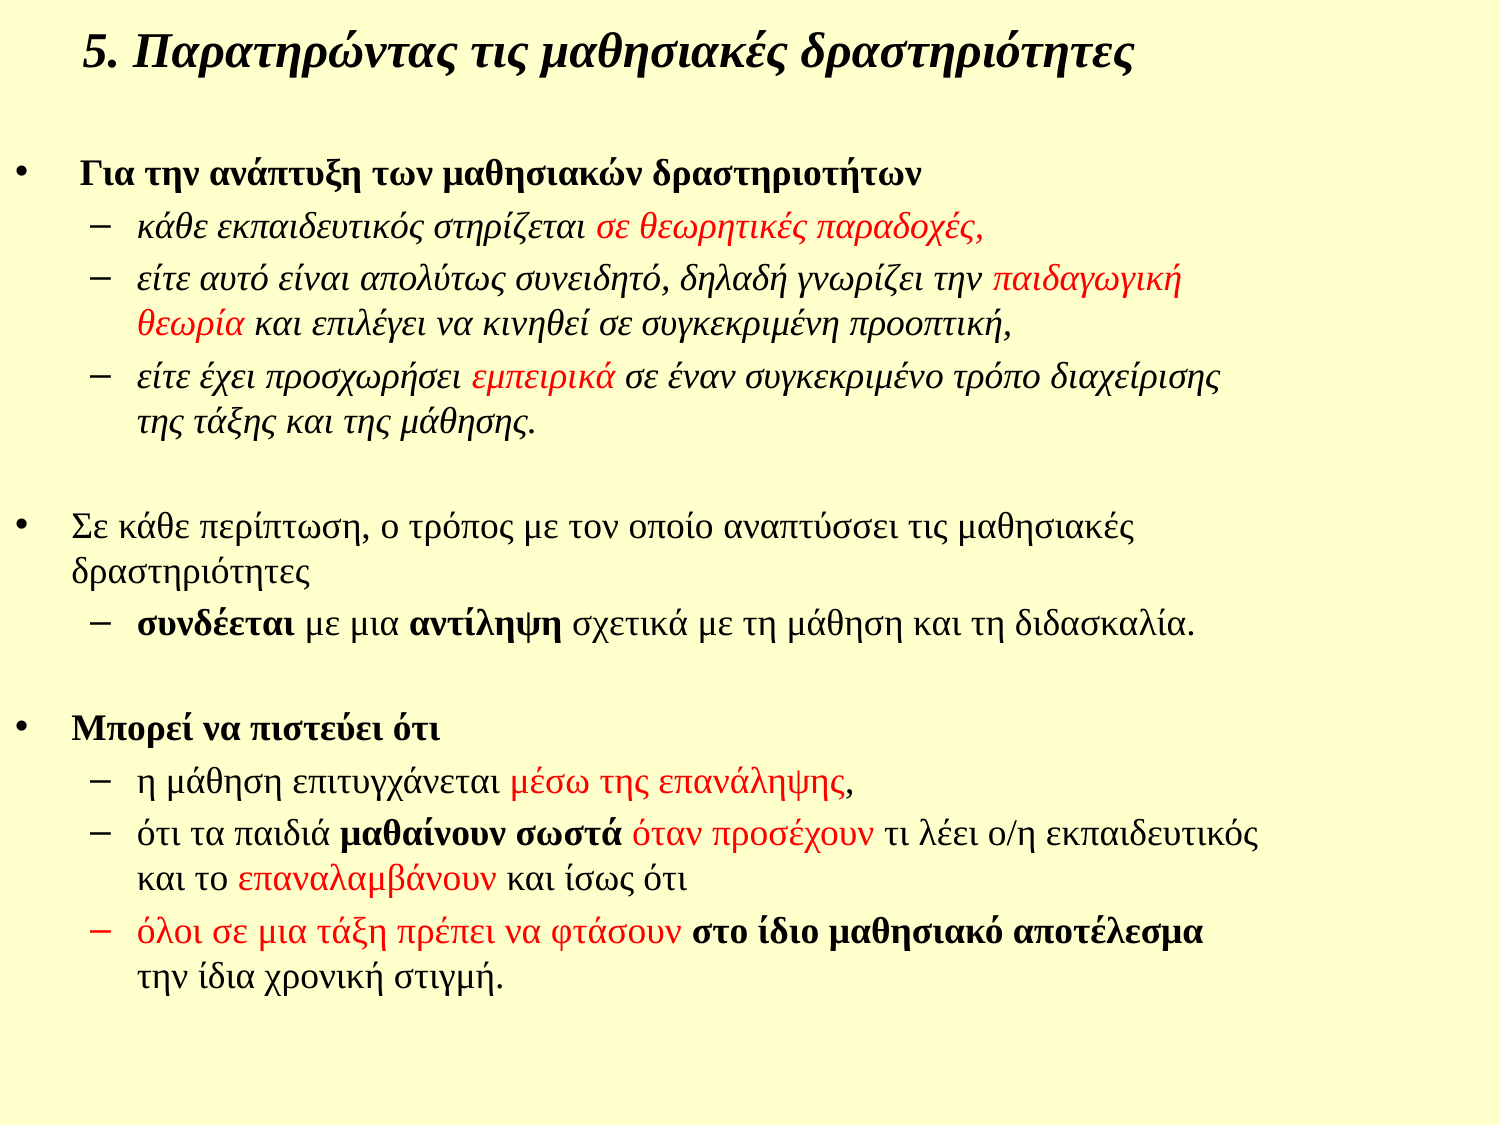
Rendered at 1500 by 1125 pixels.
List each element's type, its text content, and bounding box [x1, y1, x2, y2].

title 5. Παρατηρώντας τις μαθησιακές δραστηριότητες [0, 0, 1219, 106]
list Για την ανάπτυξη των μαθησιακών δραστηριοτήτων κάθε εκπαιδευτικός στηρίζεται σε θεωρητικές παραδοχές, είτε αυτό είναι απολύτως συνειδητό, δηλαδή γνωρίζει την παιδαγωγική θεωρία και επιλέγει να κινηθεί σε συγκεκριμένη προοπτική, είτε έχει προσχωρήσει εμπειρικά σε έναν συγκεκριμένο τρόπο διαχείρισης της τάξης και της μάθησης. Σε κάθε περίπτωση, ο τρόπος με τον οποίο αναπτύσσει τις μαθησιακές δραστηριότητες συνδέεται με μια αντίληψη σχετικά με τη μάθηση και τη διδασκαλία. Μπορεί να πιστεύει ότι η μάθηση επιτυγχάνεται μέσω της επανάληψης, ότι τα παιδιά μαθαίνουν σωστά όταν προσέχουν τι λέει ο/η εκπαιδευτικός και το επαναλαμβάνουν και ίσως ότι όλοι σε μια τάξη πρέπει να φτάσουν στο ίδιο μαθησιακό αποτέλεσμα την ίδια χρονική στιγμή. [0, 140, 1278, 1125]
